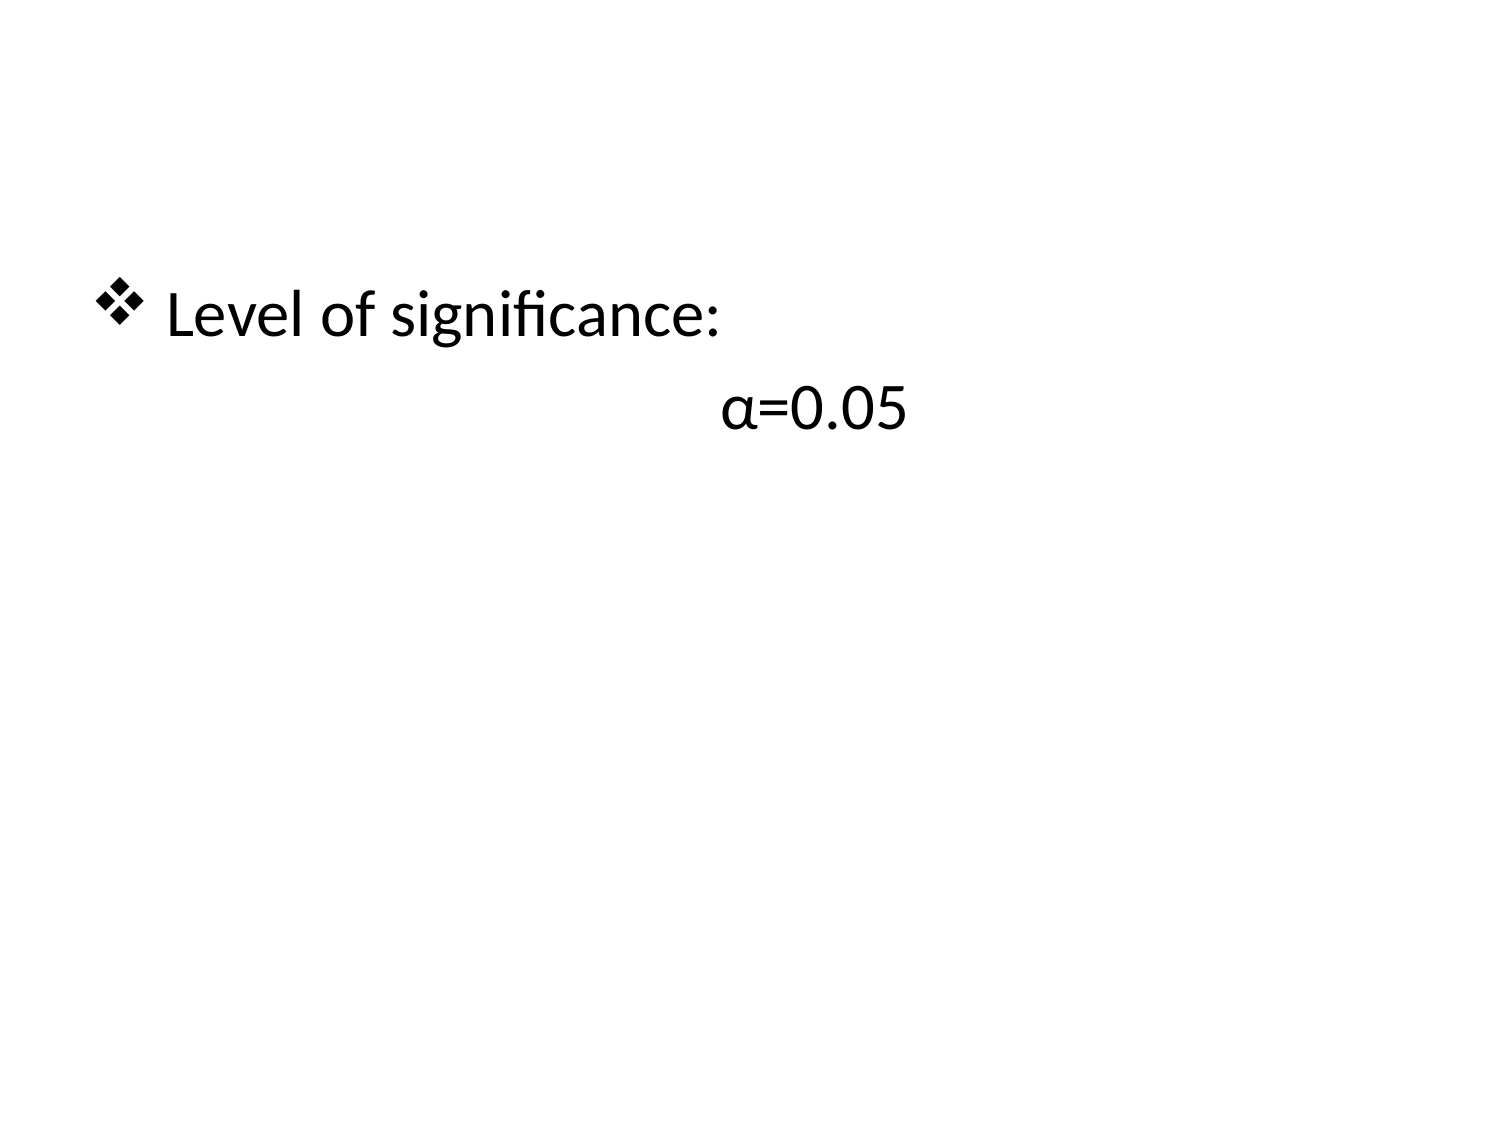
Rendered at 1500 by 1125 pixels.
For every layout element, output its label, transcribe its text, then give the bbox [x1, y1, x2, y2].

list Level of significance: α=0.05 [75, 262, 1425, 1005]
